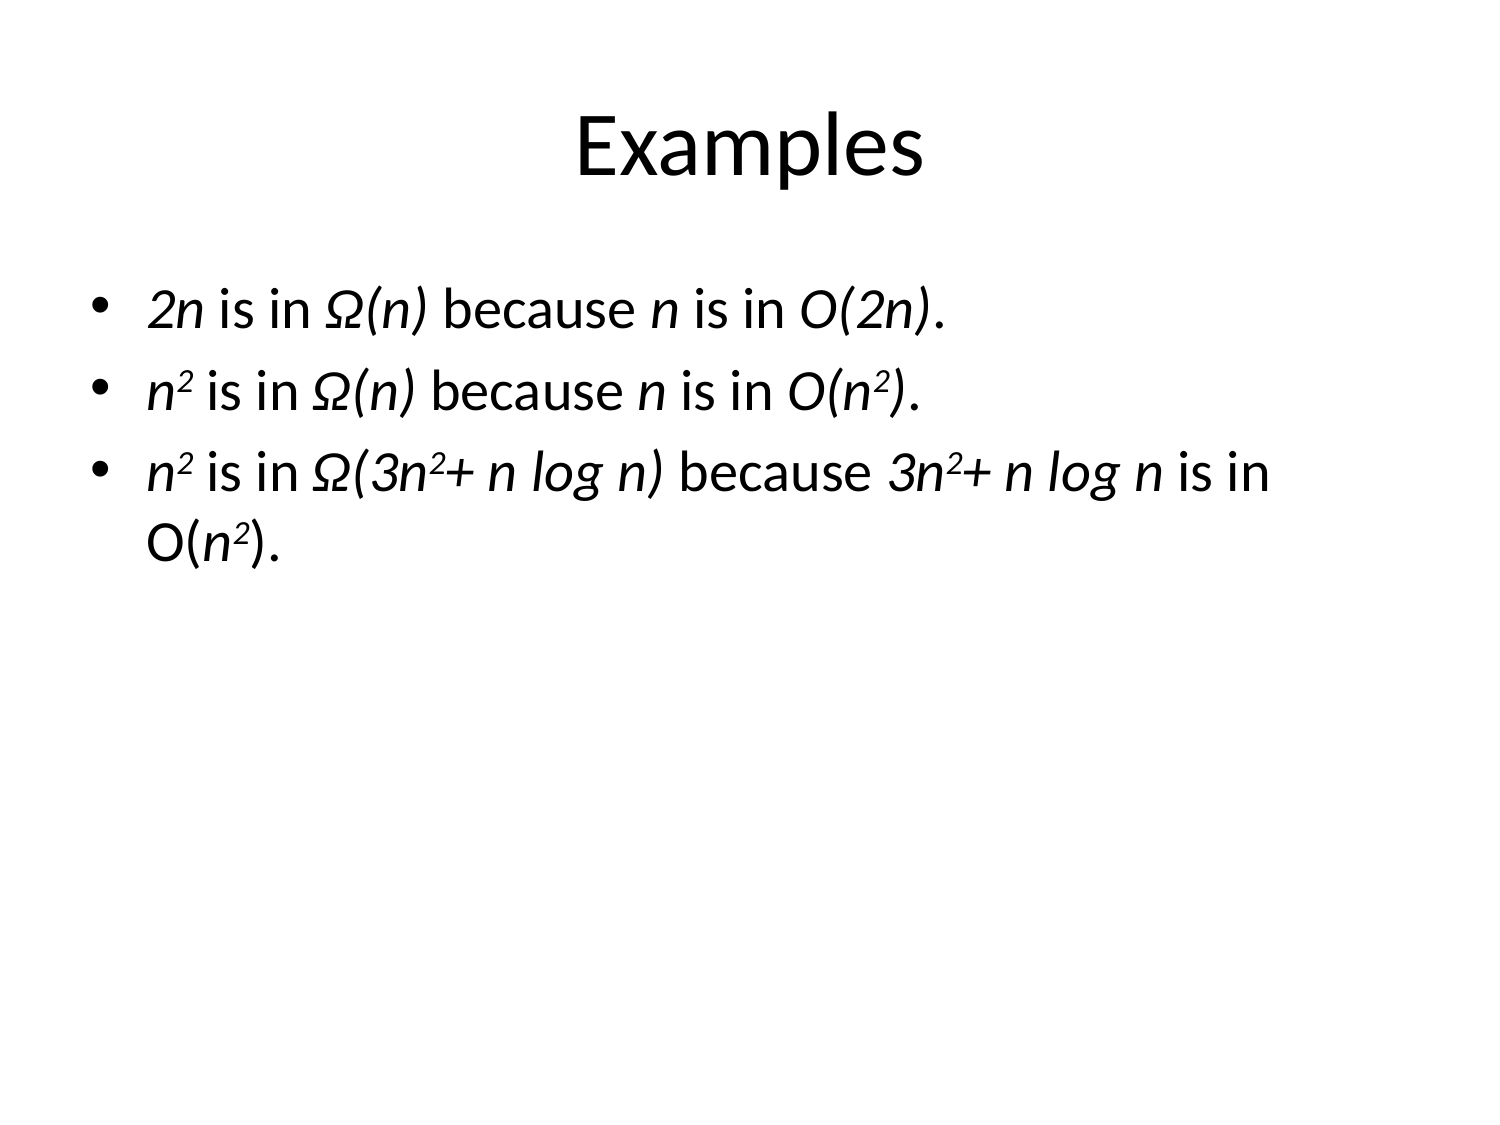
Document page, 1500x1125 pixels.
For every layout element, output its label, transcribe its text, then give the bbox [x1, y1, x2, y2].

list 2n is in Ω(n) because n is in O(2n). n2 is in Ω(n) because n is in O(n2). n2 is in Ω(3n2+ n log n) because 3n2+ n log n is in O(n2). [75, 262, 1425, 1005]
title Examples [75, 45, 1425, 233]
